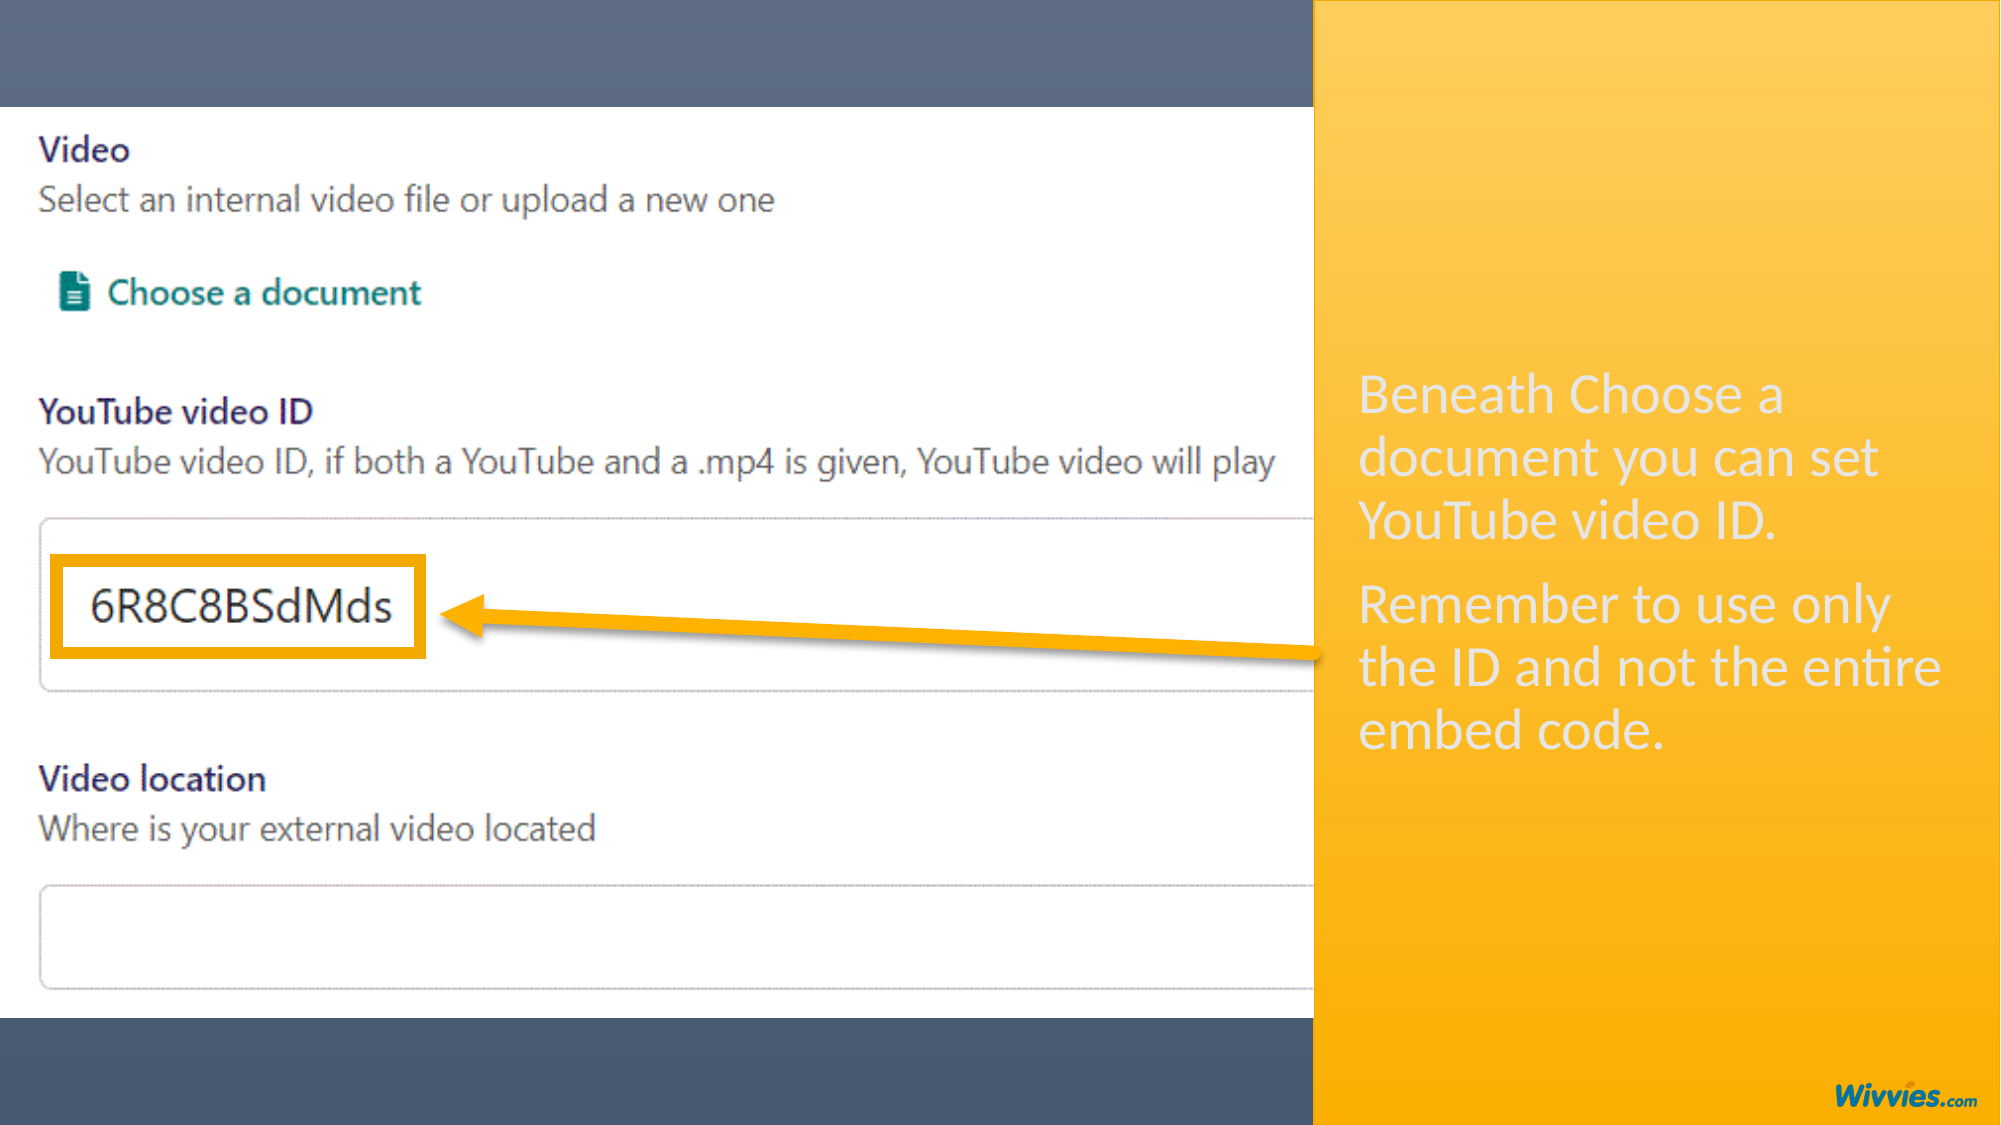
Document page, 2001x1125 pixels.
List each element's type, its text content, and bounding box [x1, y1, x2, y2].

list Beneath Choose a document you can set YouTube video ID. Remember to use only the ID and not the entire embed code. [1314, 0, 2000, 1125]
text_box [439, 614, 1314, 653]
picture [0, 0, 1314, 1125]
